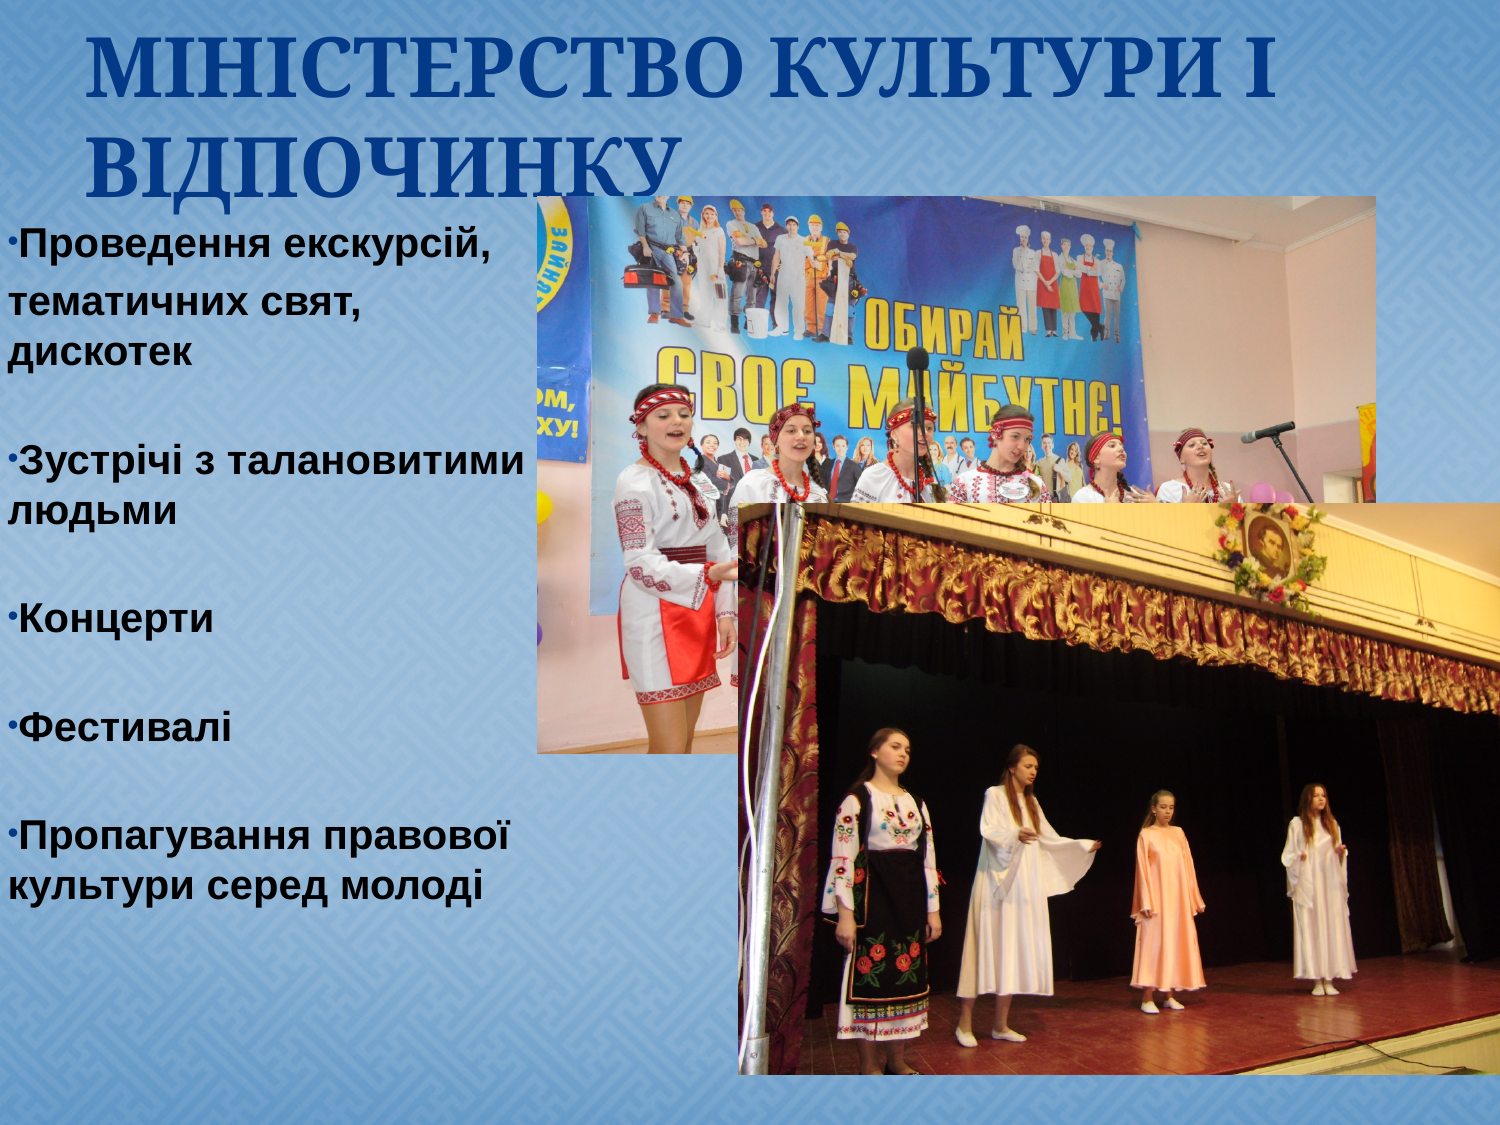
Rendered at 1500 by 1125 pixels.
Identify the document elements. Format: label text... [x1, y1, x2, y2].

picture [737, 502, 1500, 1076]
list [536, 195, 1377, 754]
list Проведення екскурсій, тематичних свят, дискотек Зустрічі з талановитими людьми Концерти Фестивалі Пропагування правової культури серед молоді [0, 208, 569, 1007]
title Міністерство культури і відпочинку [76, 30, 1366, 208]
